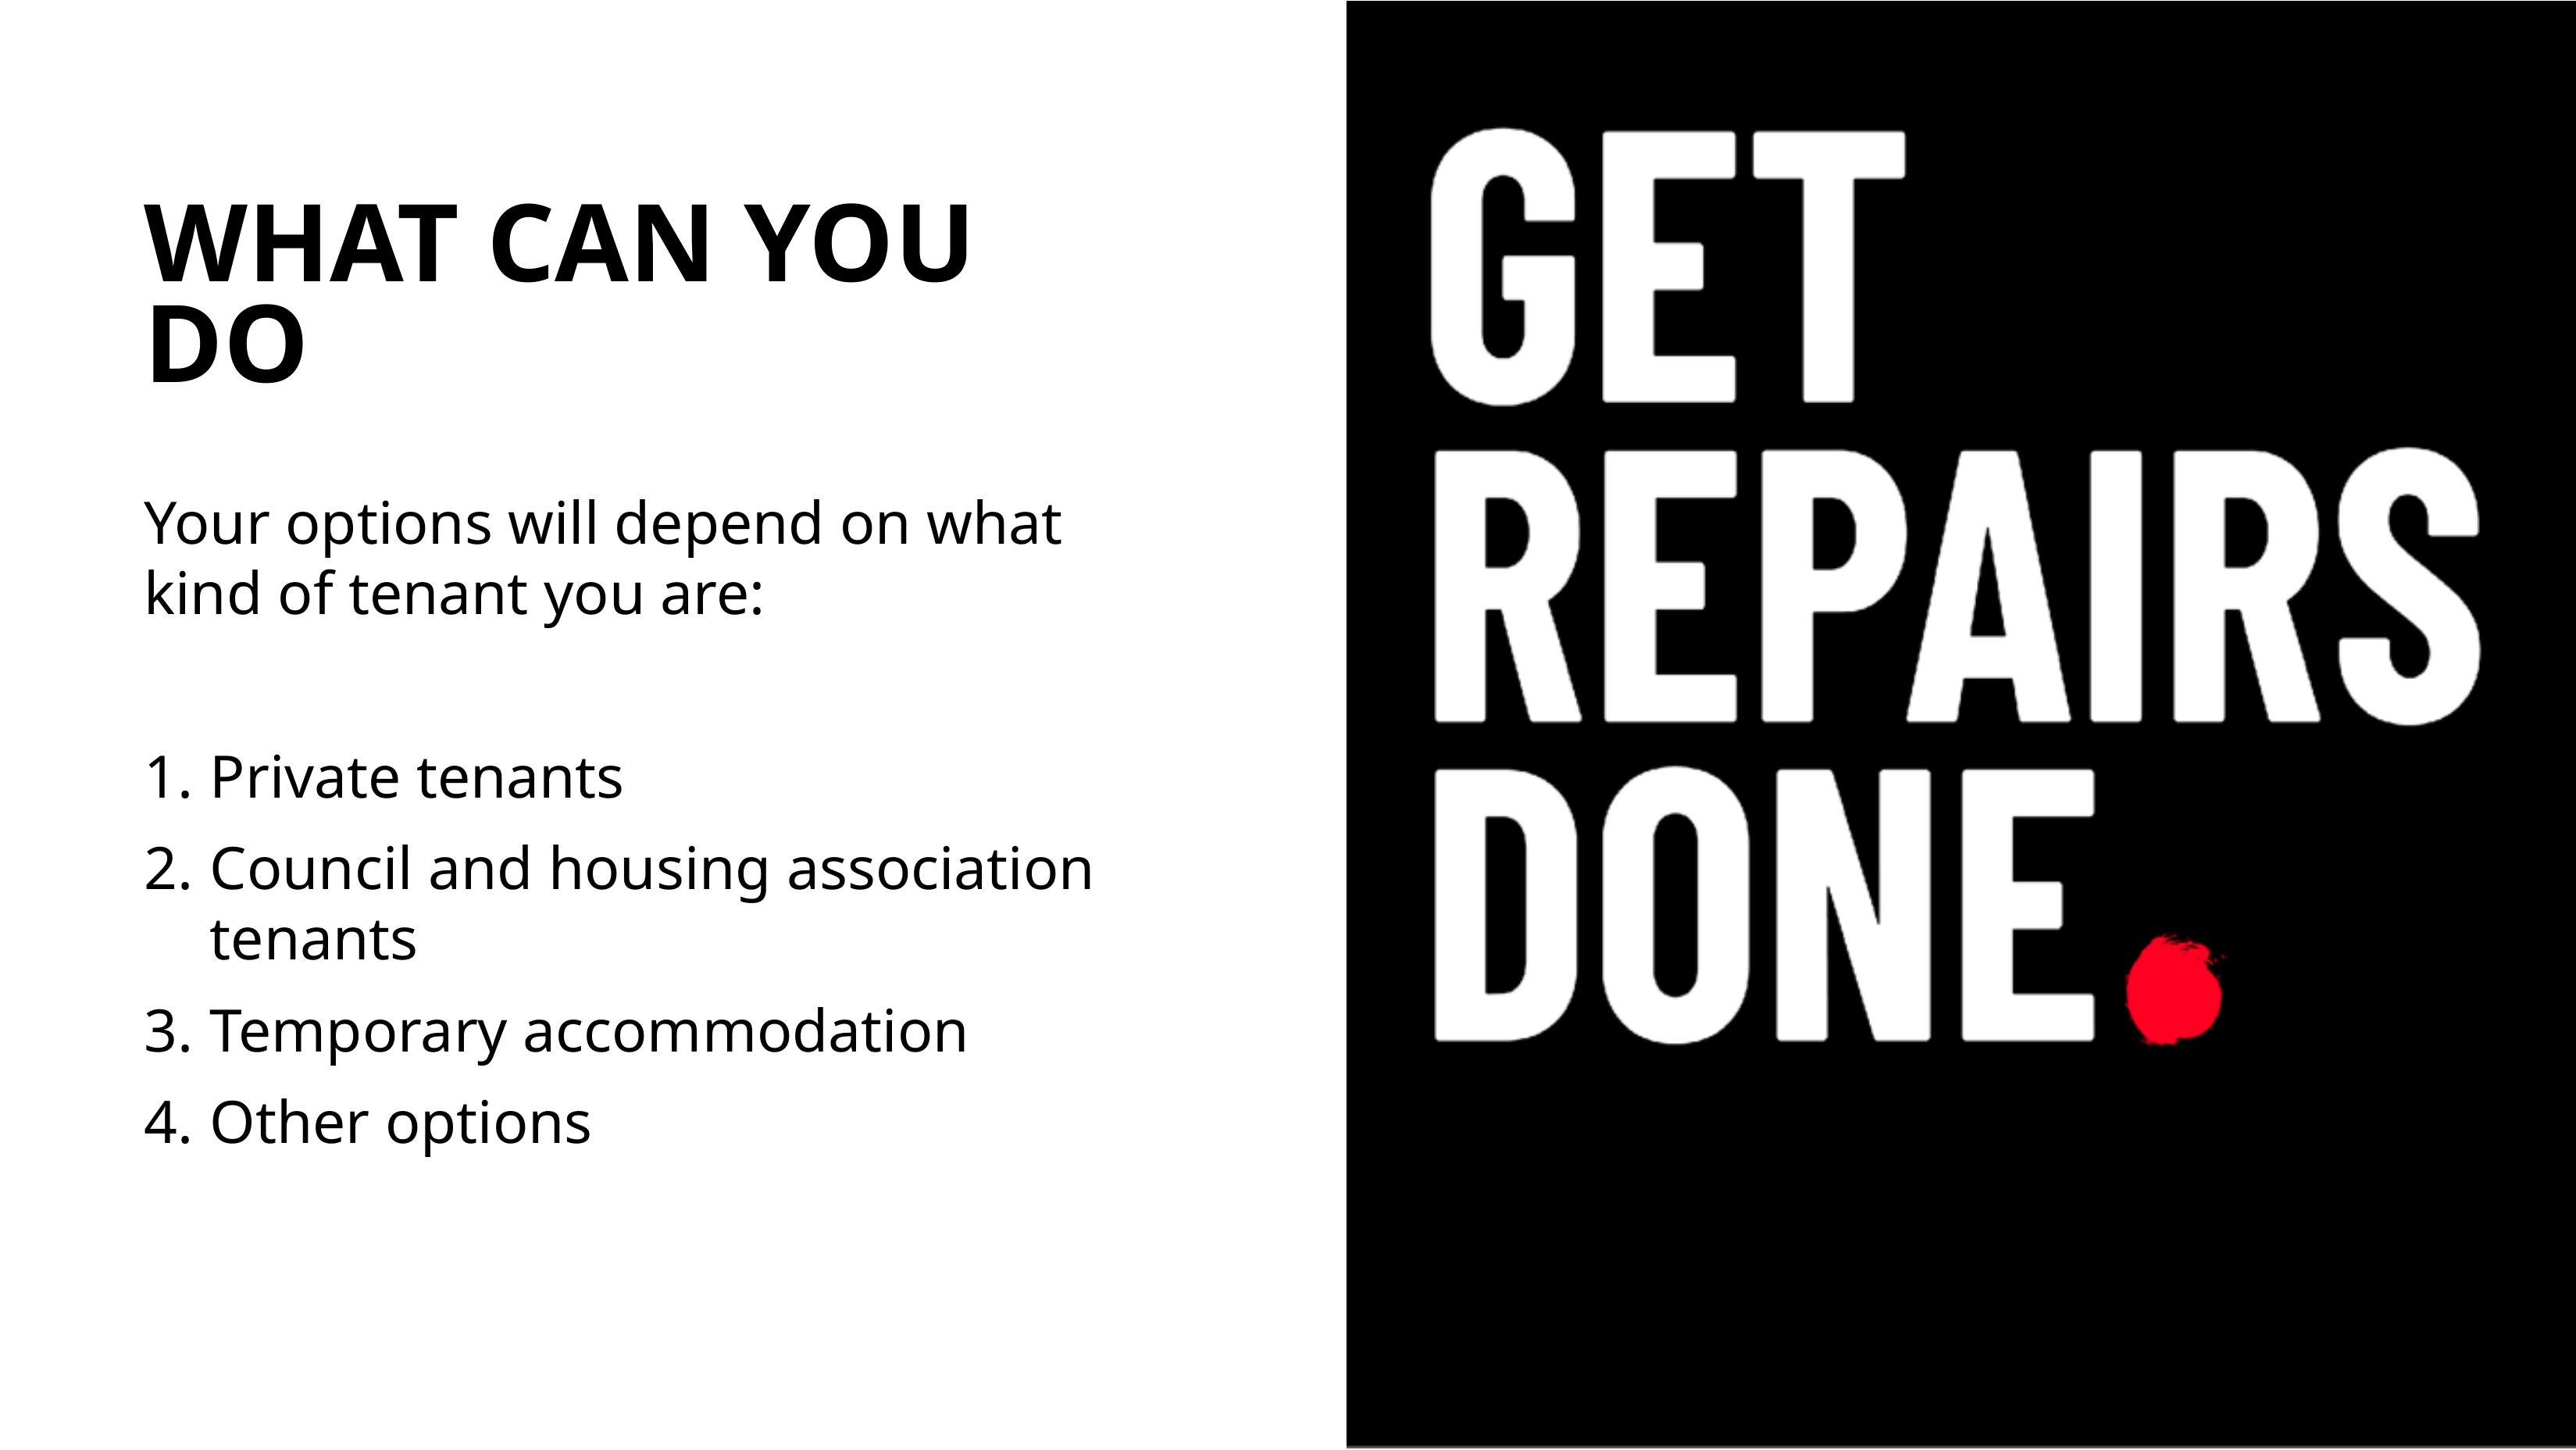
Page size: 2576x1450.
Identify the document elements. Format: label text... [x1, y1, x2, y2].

picture [1346, 1, 2576, 1448]
list Your options will depend on what kind of tenant you are:​ Private tenants​ Council and housing association tenants​ Temporary accommodation Other options [132, 479, 1159, 1264]
title What can you do [132, 185, 1159, 419]
